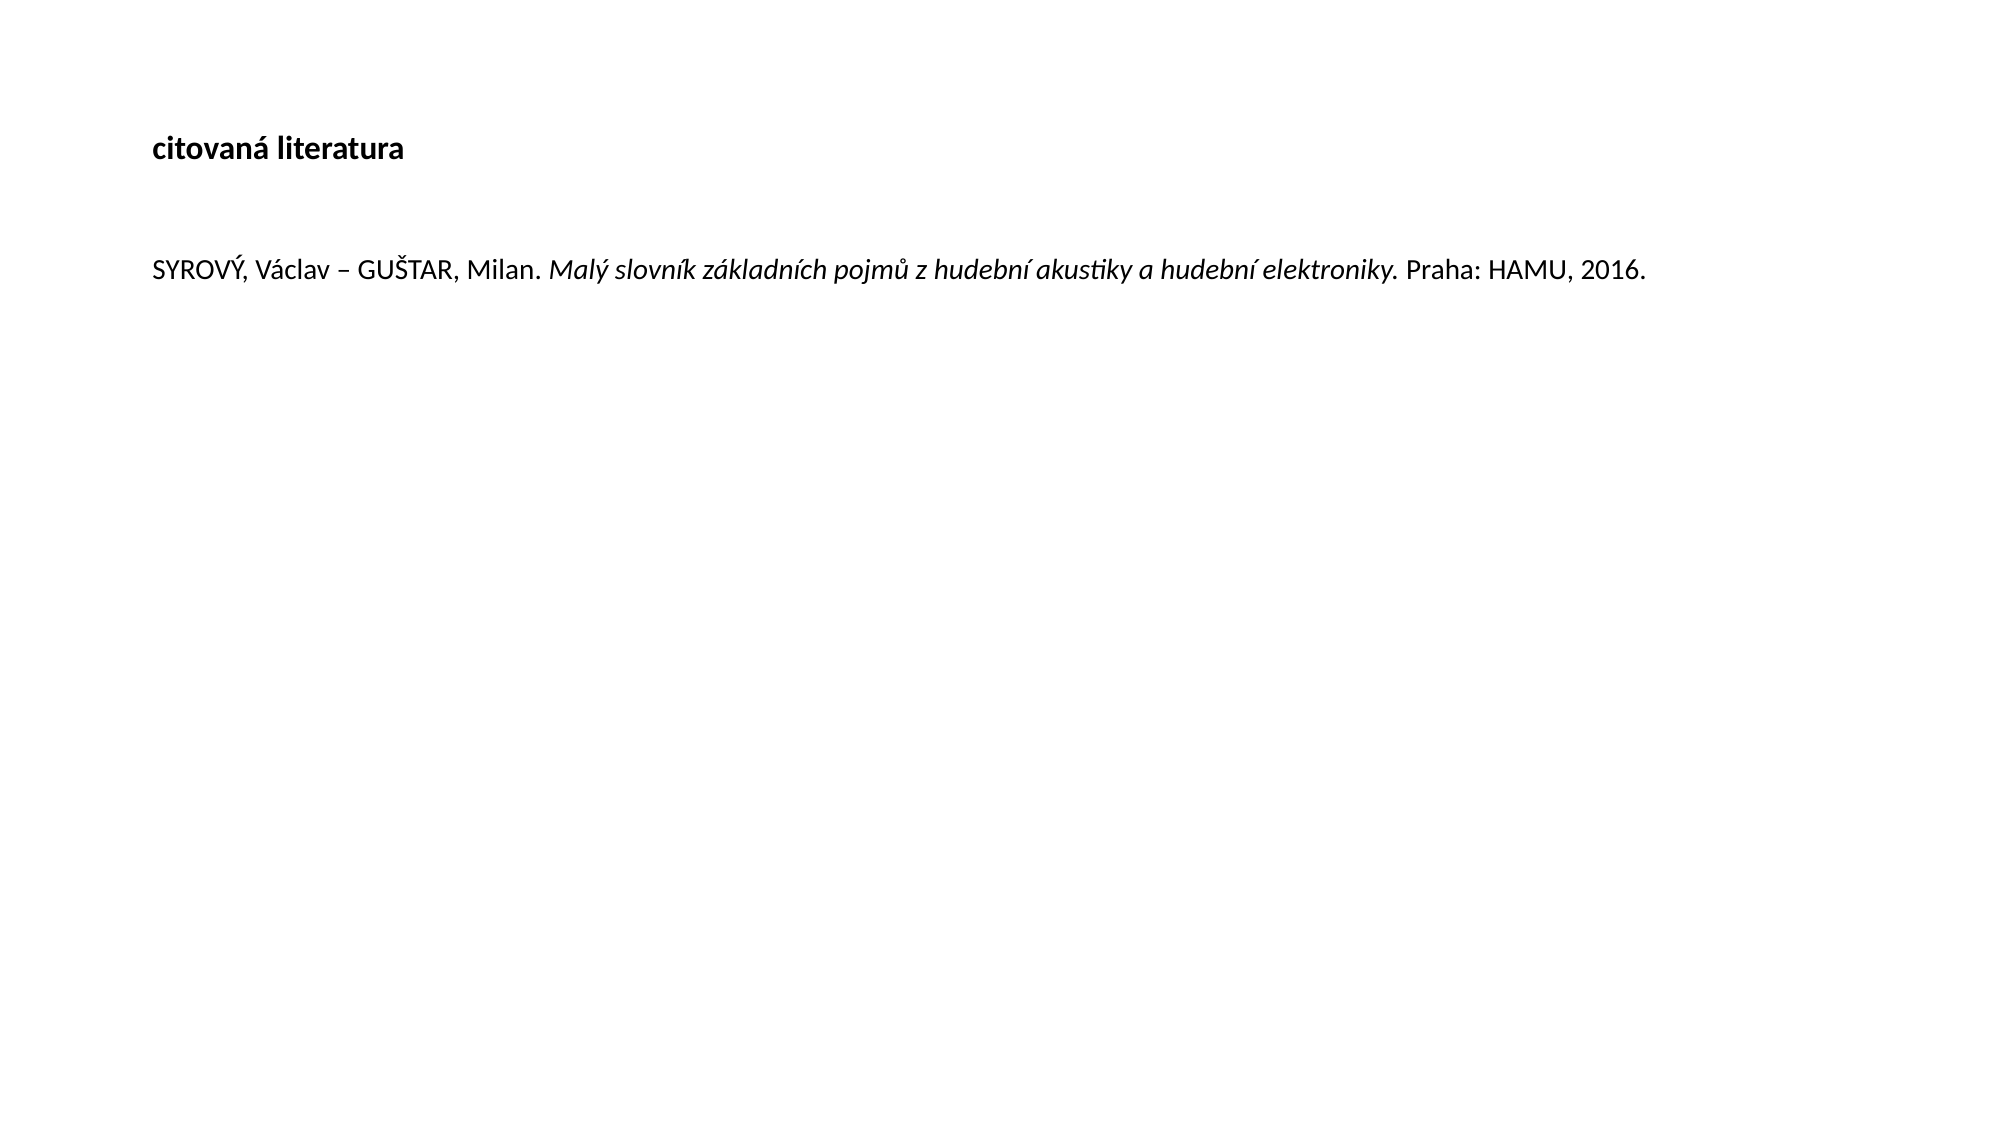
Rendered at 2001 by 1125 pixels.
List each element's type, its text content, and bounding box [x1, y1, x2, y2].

title citovaná literatura [137, 59, 1863, 240]
list SYROVÝ, Václav – GUŠTAR, Milan. Malý slovník základních pojmů z hudební akustiky a hudební elektroniky. Praha: HAMU, 2016. [137, 240, 1863, 1014]
